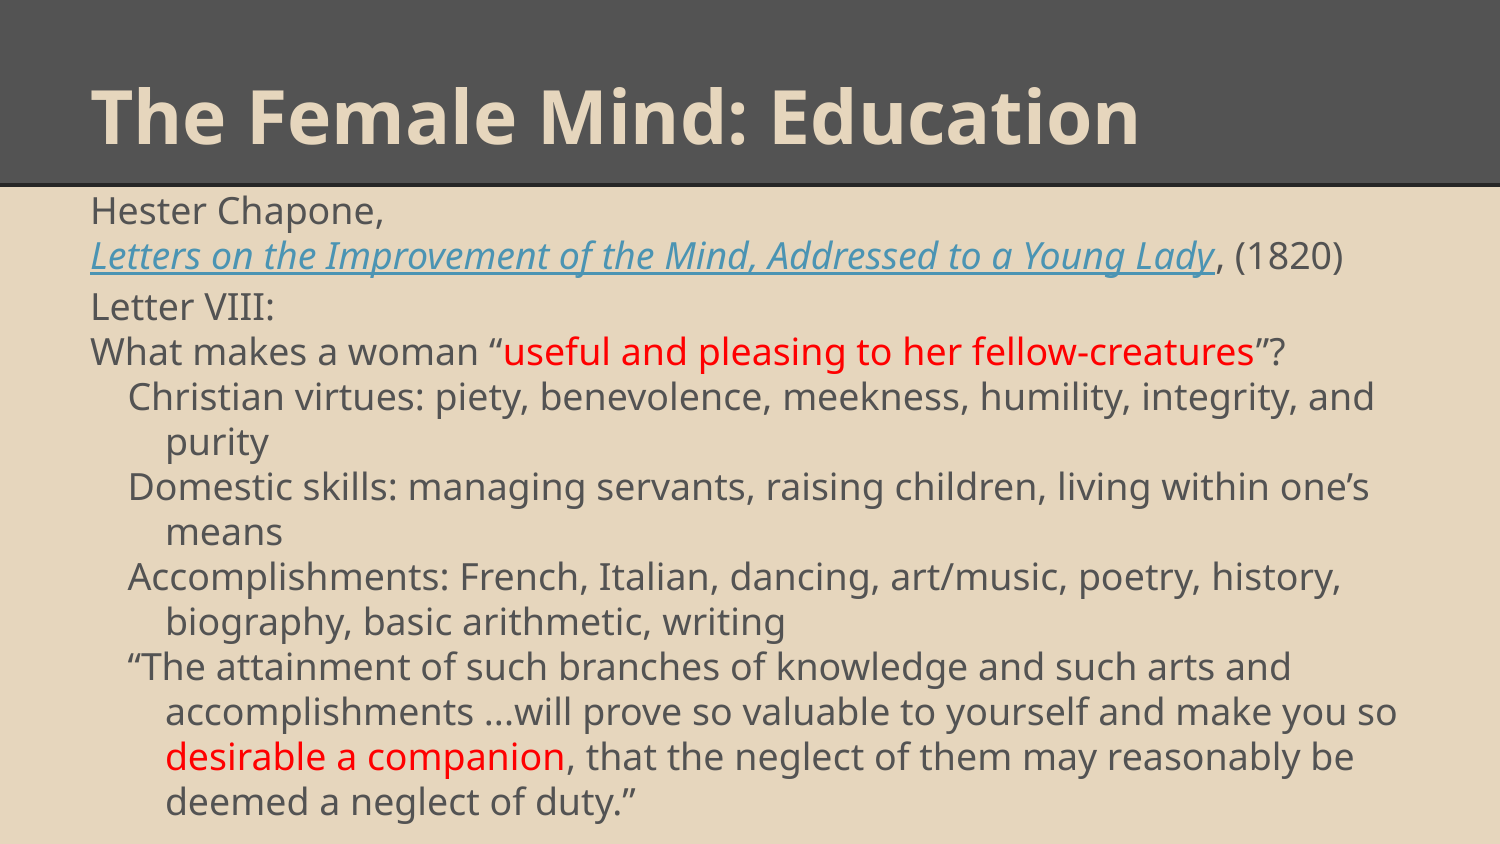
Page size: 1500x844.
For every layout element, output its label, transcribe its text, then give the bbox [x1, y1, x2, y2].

title The Female Mind: Education [75, 33, 1425, 171]
list Hester Chapone, Letters on the Improvement of the Mind, Addressed to a Young Lady, (1820) Letter VIII: What makes a woman “useful and pleasing to her fellow-creatures”? Christian virtues: piety, benevolence, meekness, humility, integrity, and purity Domestic skills: managing servants, raising children, living within one’s means Accomplishments: French, Italian, dancing, art/music, poetry, history, biography, basic arithmetic, writing “The attainment of such branches of knowledge and such arts and accomplishments ...will prove so valuable to yourself and make you so desirable a companion, that the neglect of them may reasonably be deemed a neglect of duty.” [75, 171, 1425, 783]
